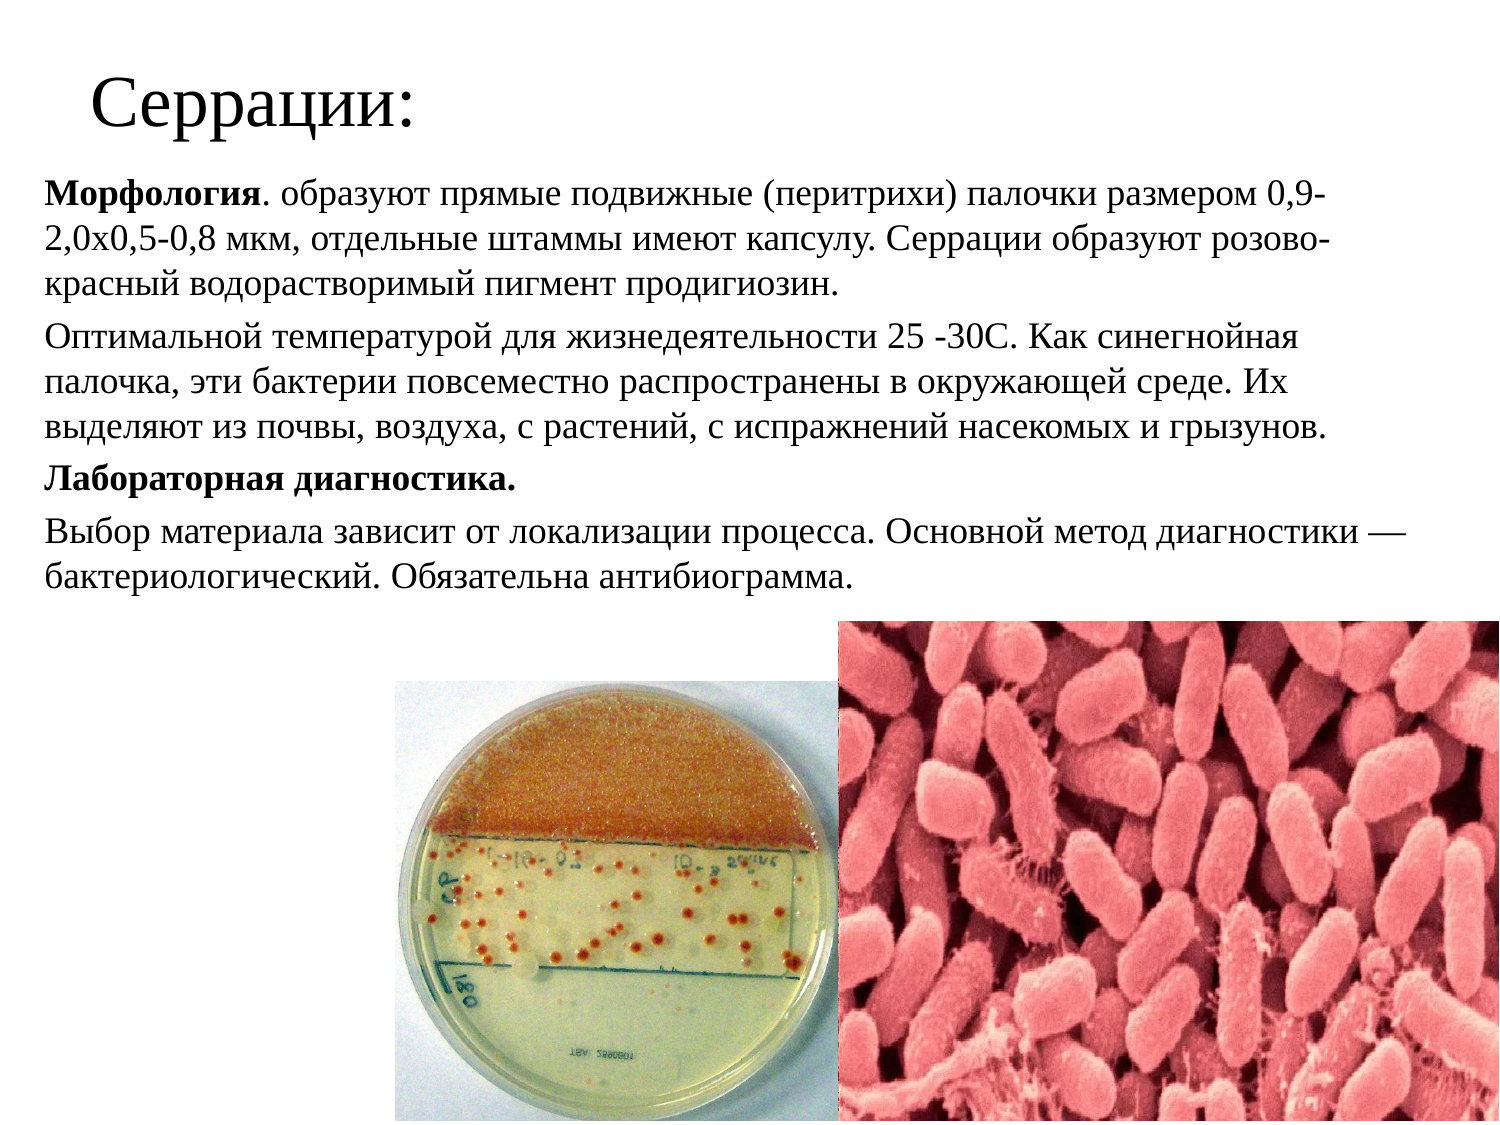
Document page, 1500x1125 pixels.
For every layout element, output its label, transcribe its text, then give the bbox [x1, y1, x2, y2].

picture [395, 621, 1499, 1121]
list Морфология. образуют прямые подвижные (перитрихи) палочки размером 0,9-2,0x0,5-0,8 мкм, отдельные штаммы имеют капсулу. Серрации образуют розово-красный водорастворимый пигмент продигиозин. Оптимальной температурой для жизнедеятельности 25 -30С. Как синегнойная палочка, эти бактерии повсеместно распространены в окружающей среде. Их выделяют из почвы, воздуха, с растений, с испражнений насекомых и грызунов. Лабораторная диагностика. Выбор материала зависит от локализации процесса. Основной метод диагностики — бактериологический. Обязательна антибиограмма. [29, 160, 1447, 657]
title Серрации: [75, 45, 1300, 149]
